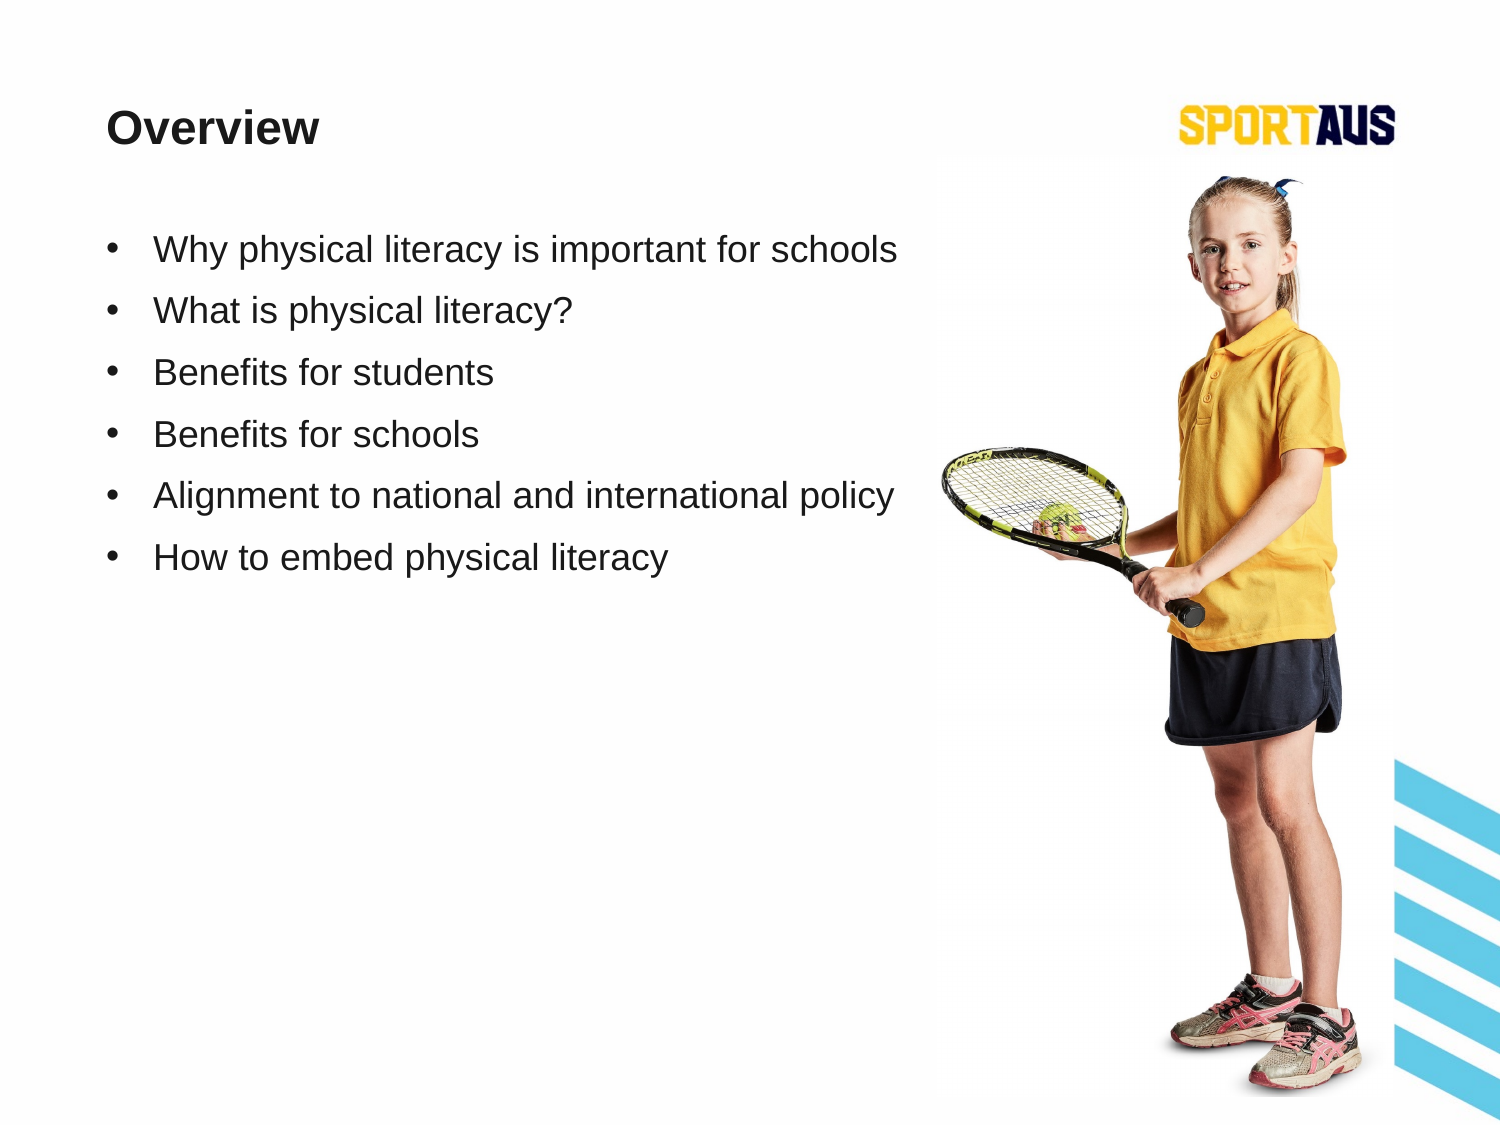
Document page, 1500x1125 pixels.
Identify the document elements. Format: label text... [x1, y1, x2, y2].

picture [0, 0, 1500, 1125]
list Why physical literacy is important for schools What is physical literacy? Benefits for students Benefits for schools Alignment to national and international policy How to embed physical literacy [106, 224, 935, 887]
title Overview [106, 96, 1085, 156]
